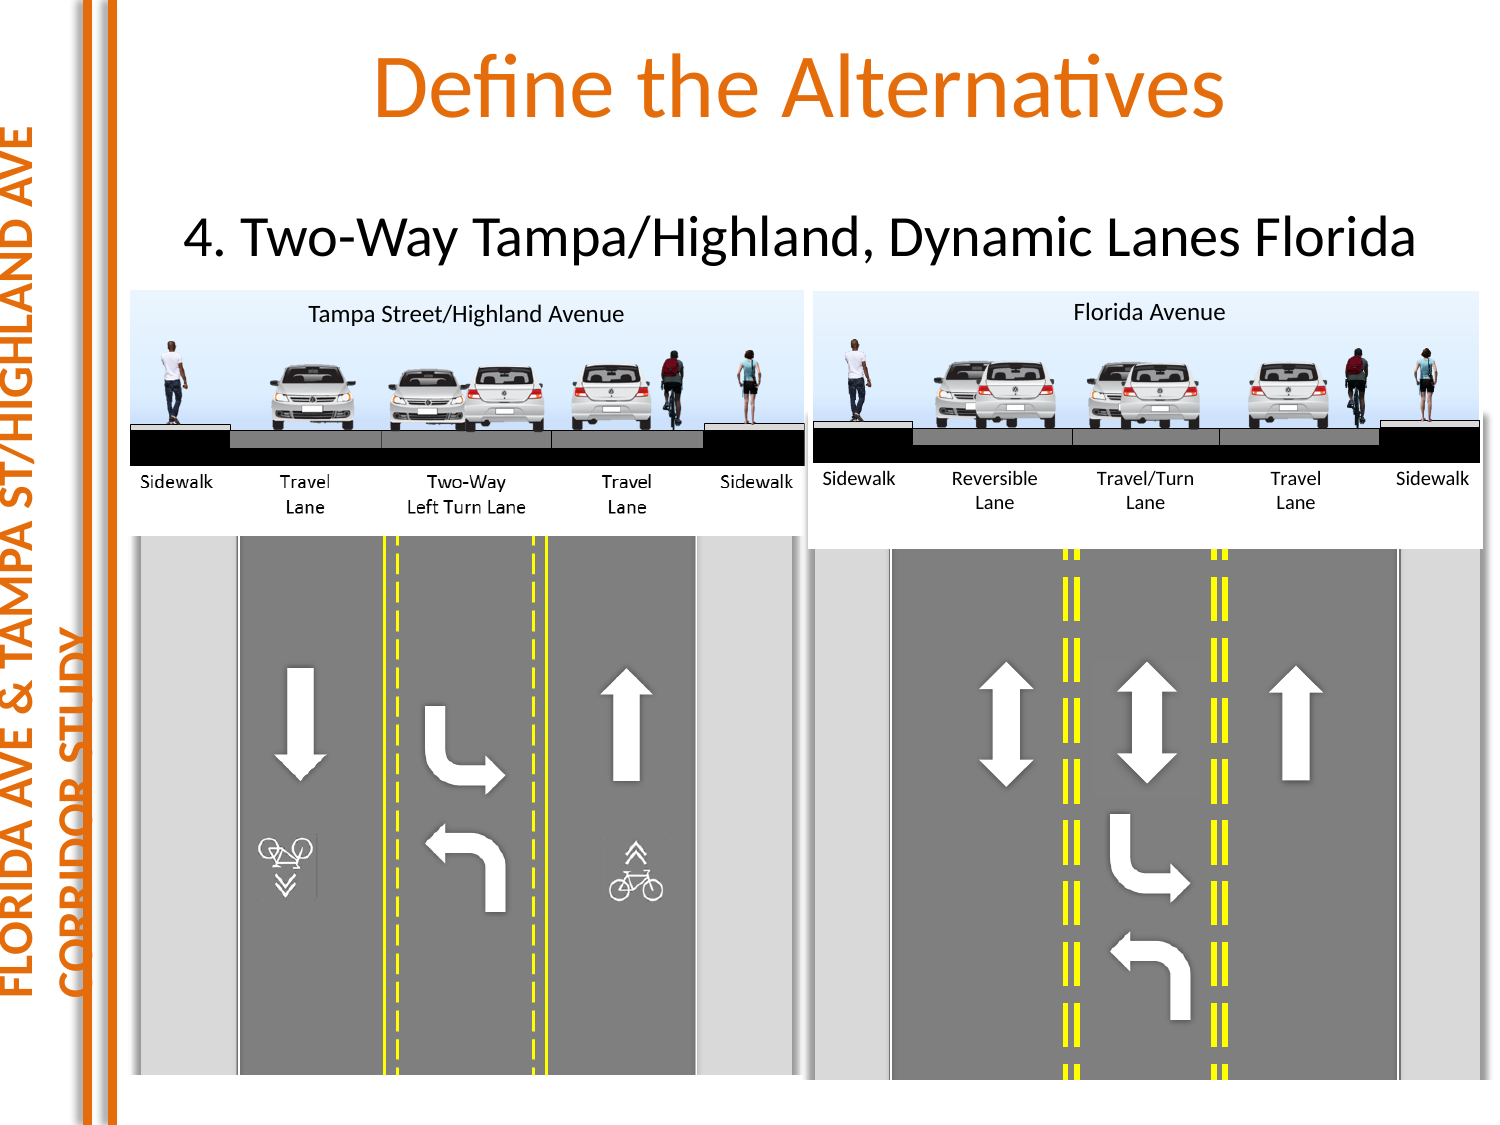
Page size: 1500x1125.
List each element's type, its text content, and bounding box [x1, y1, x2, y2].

title Define the Alternatives [125, 0, 1475, 175]
text_box Florida Ave & Tampa St/Highland Ave Corridor Study [0, 0, 87, 1125]
picture [124, 289, 1497, 1081]
text_box 4. Two-Way Tampa/Highland, Dynamic Lanes Florida [168, 190, 1433, 276]
